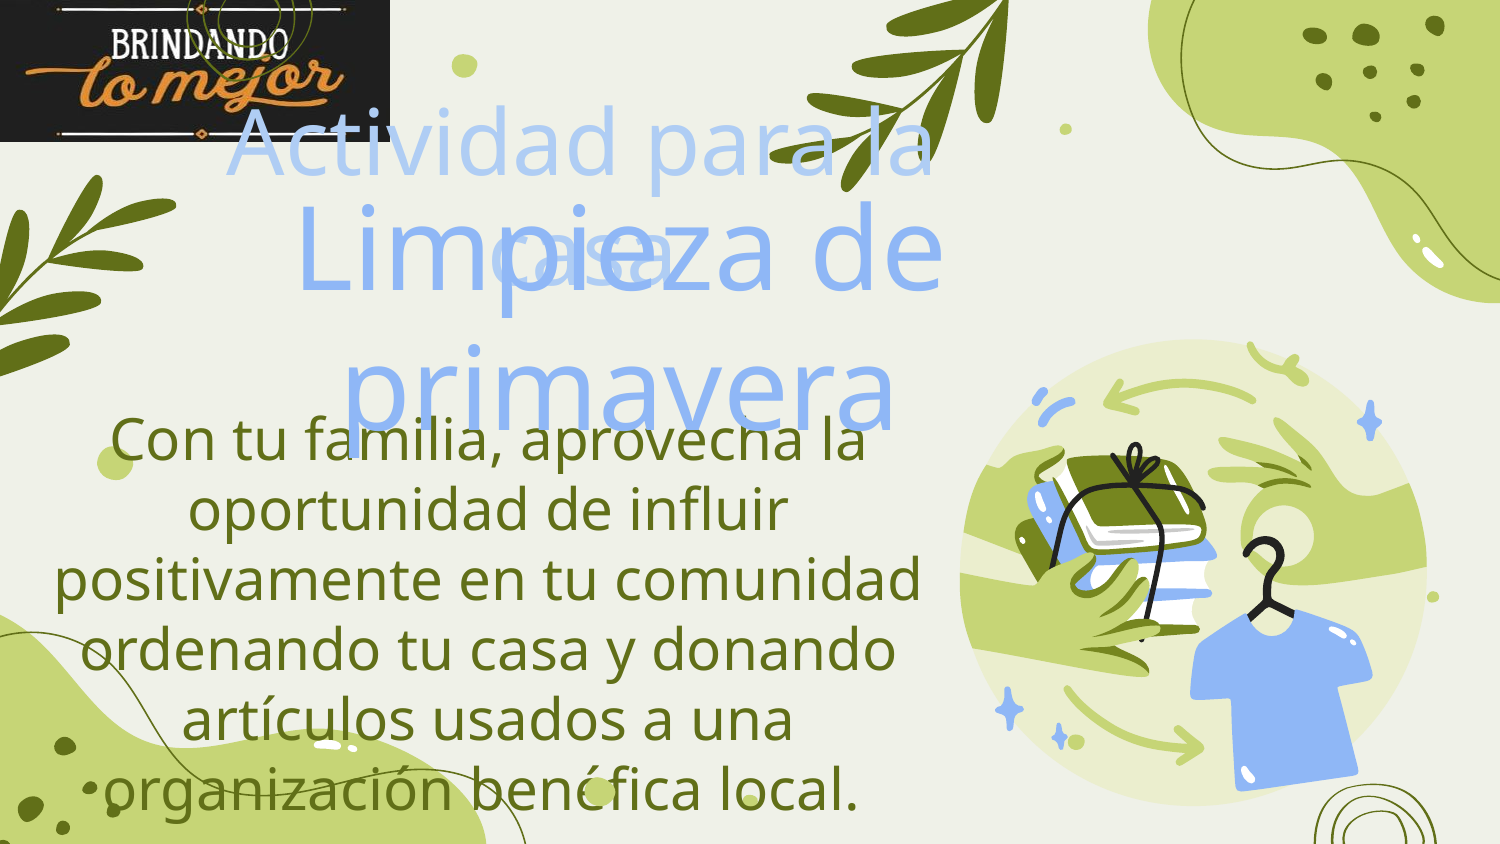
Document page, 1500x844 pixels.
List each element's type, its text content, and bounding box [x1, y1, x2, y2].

subtitle Con tu familia, aprovecha la oportunidad de influir positivamente en tu comunidad ordenando tu casa y donando artículos usados a una organización benéfica local. [37, 387, 940, 844]
text_box [1059, 123, 1072, 135]
picture [0, 0, 390, 142]
text_box [1432, 591, 1440, 603]
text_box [188, 0, 311, 80]
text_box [958, 339, 1428, 807]
text_box [584, 777, 616, 807]
title Actividad para la casa [142, 69, 1024, 158]
title Limpieza de primavera [76, 158, 1164, 470]
